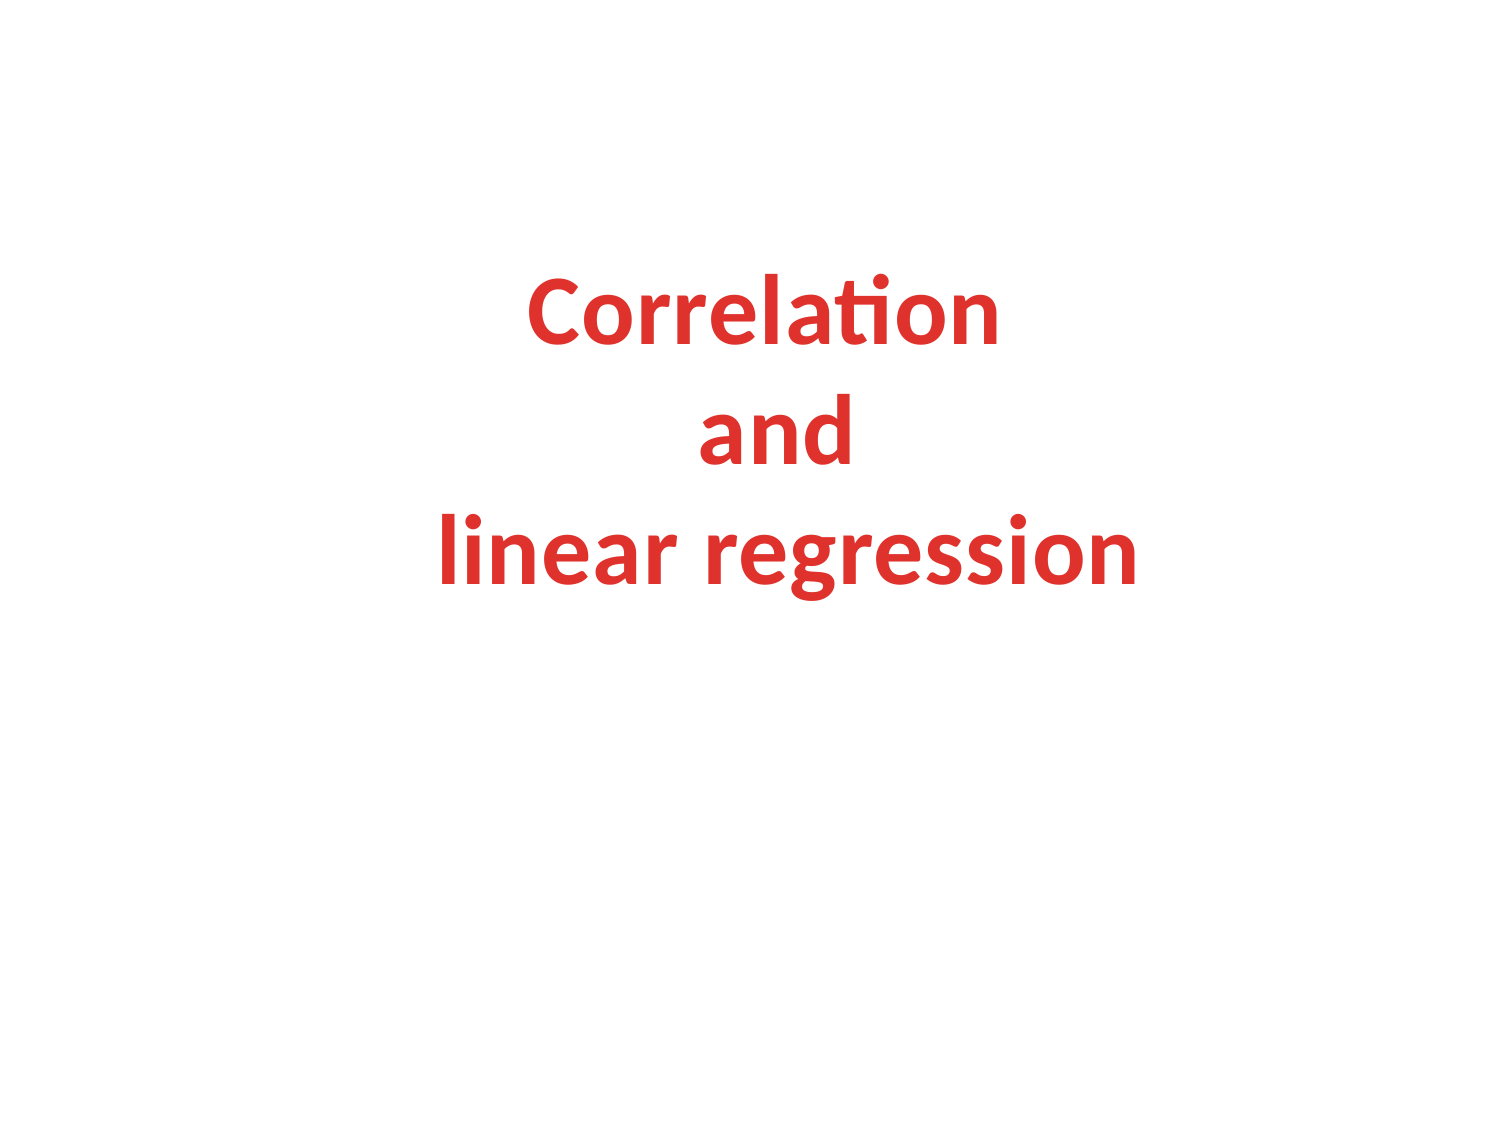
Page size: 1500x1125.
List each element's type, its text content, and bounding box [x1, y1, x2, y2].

text_box Correlation and linear regression [397, 237, 1158, 612]
